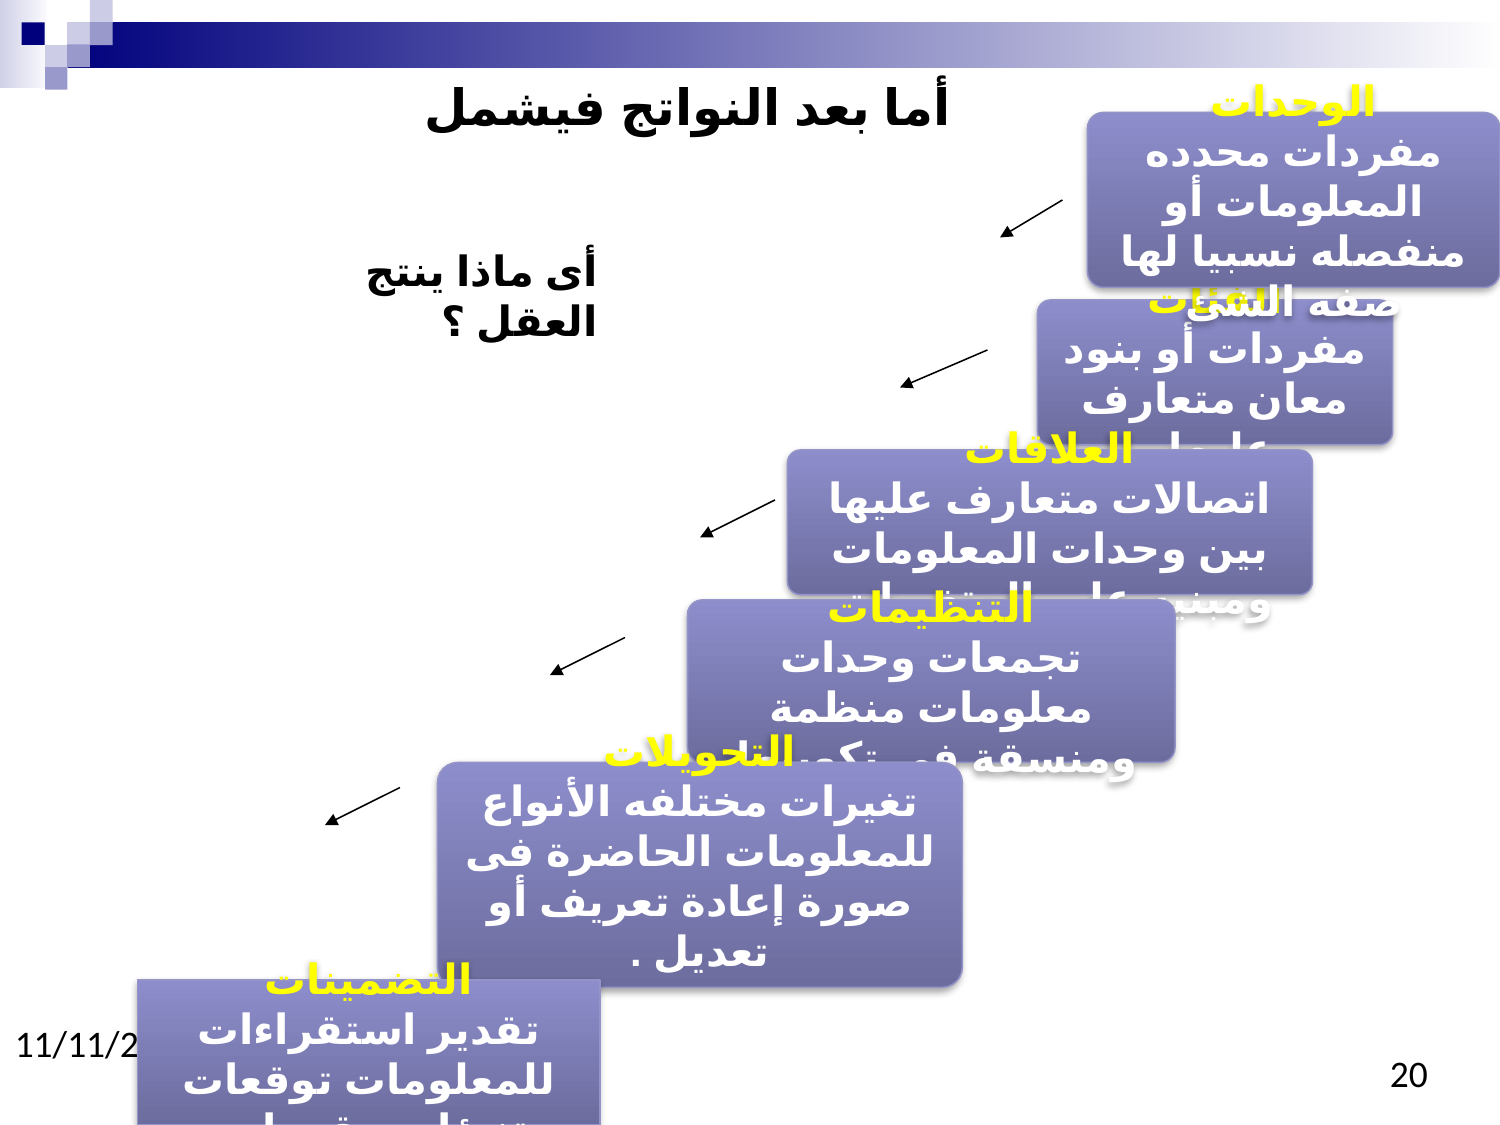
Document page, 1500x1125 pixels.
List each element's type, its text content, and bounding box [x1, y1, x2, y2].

text_box العلاقات اتصالات متعارف عليها بين وحدات المعلومات ومبنيه على المتغيرات [786, 449, 1314, 596]
text_box [699, 499, 776, 538]
text_box أى ماذا ينتج العقل ؟ [187, 237, 613, 353]
text_box الوحدات مفردات محدده المعلومات أو منفصله نسبيا لها صفه الشئ [1086, 111, 1500, 289]
text_box التنظيمات تجمعات وحدات معلومات منظمة ومنسقة فى تكوينها [686, 599, 1176, 764]
text_box التحويلات تغيرات مختلفه الأنواع للمعلومات الحاضرة فى صورة إعادة تعريف أو تعديل . [436, 761, 964, 989]
title أما بعد النواتج فيشمل [0, 74, 1376, 264]
text_box [549, 637, 626, 676]
text_box [324, 787, 401, 826]
text_box التضمينات تقدير استقراءات للمعلومات توقعات تنبؤات مقدمات [137, 979, 601, 1125]
text_box 20 [1374, 1042, 1500, 1103]
text_box الفئات مفردات أو بنود معان متعارف عليها [1036, 299, 1394, 446]
text_box [999, 199, 1063, 238]
text_box 17-Mar-20 [0, 1012, 132, 1088]
text_box [900, 349, 988, 389]
